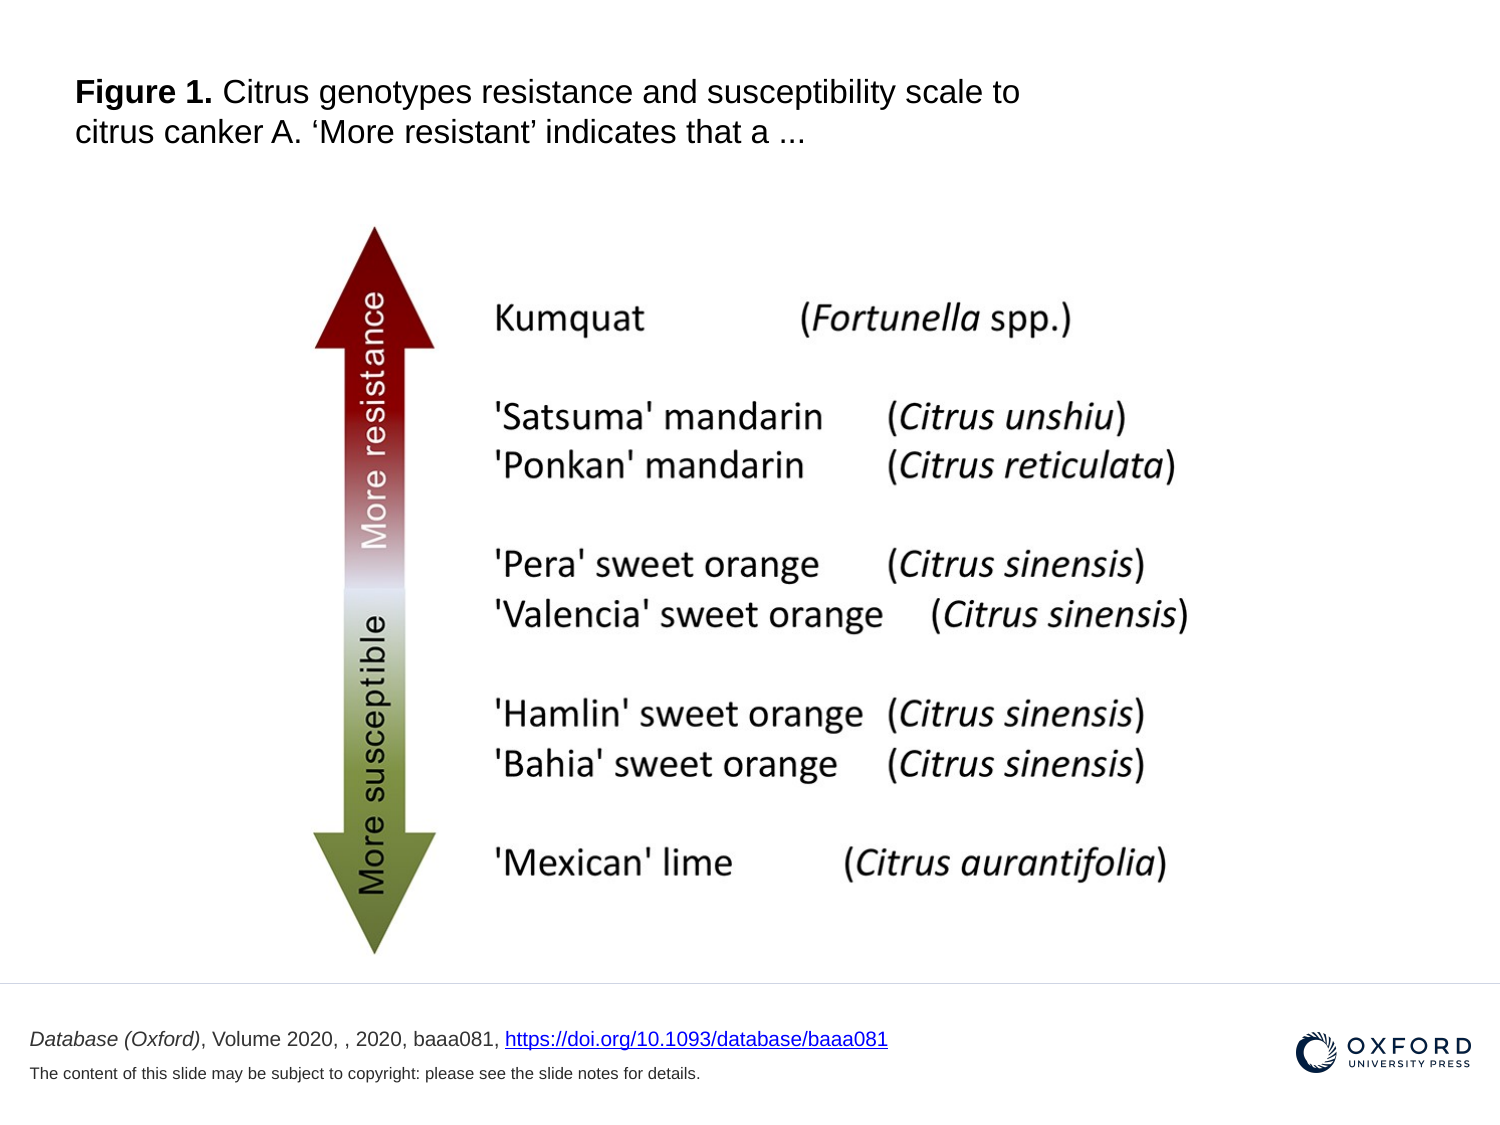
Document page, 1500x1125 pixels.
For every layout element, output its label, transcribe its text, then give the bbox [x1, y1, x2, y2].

footer Database (Oxford), Volume 2020, , 2020, baaa081, https://doi.org/10.1093/database/baaa081 The content of this slide may be subject to copyright: please see the slide notes for details. [0, 983, 1260, 1125]
picture [310, 224, 1189, 957]
picture [1296, 1032, 1471, 1073]
title Figure 1. Citrus genotypes resistance and susceptibility scale to citrus canker A. ‘More resistant’ indicates that a ... [75, 69, 1078, 171]
